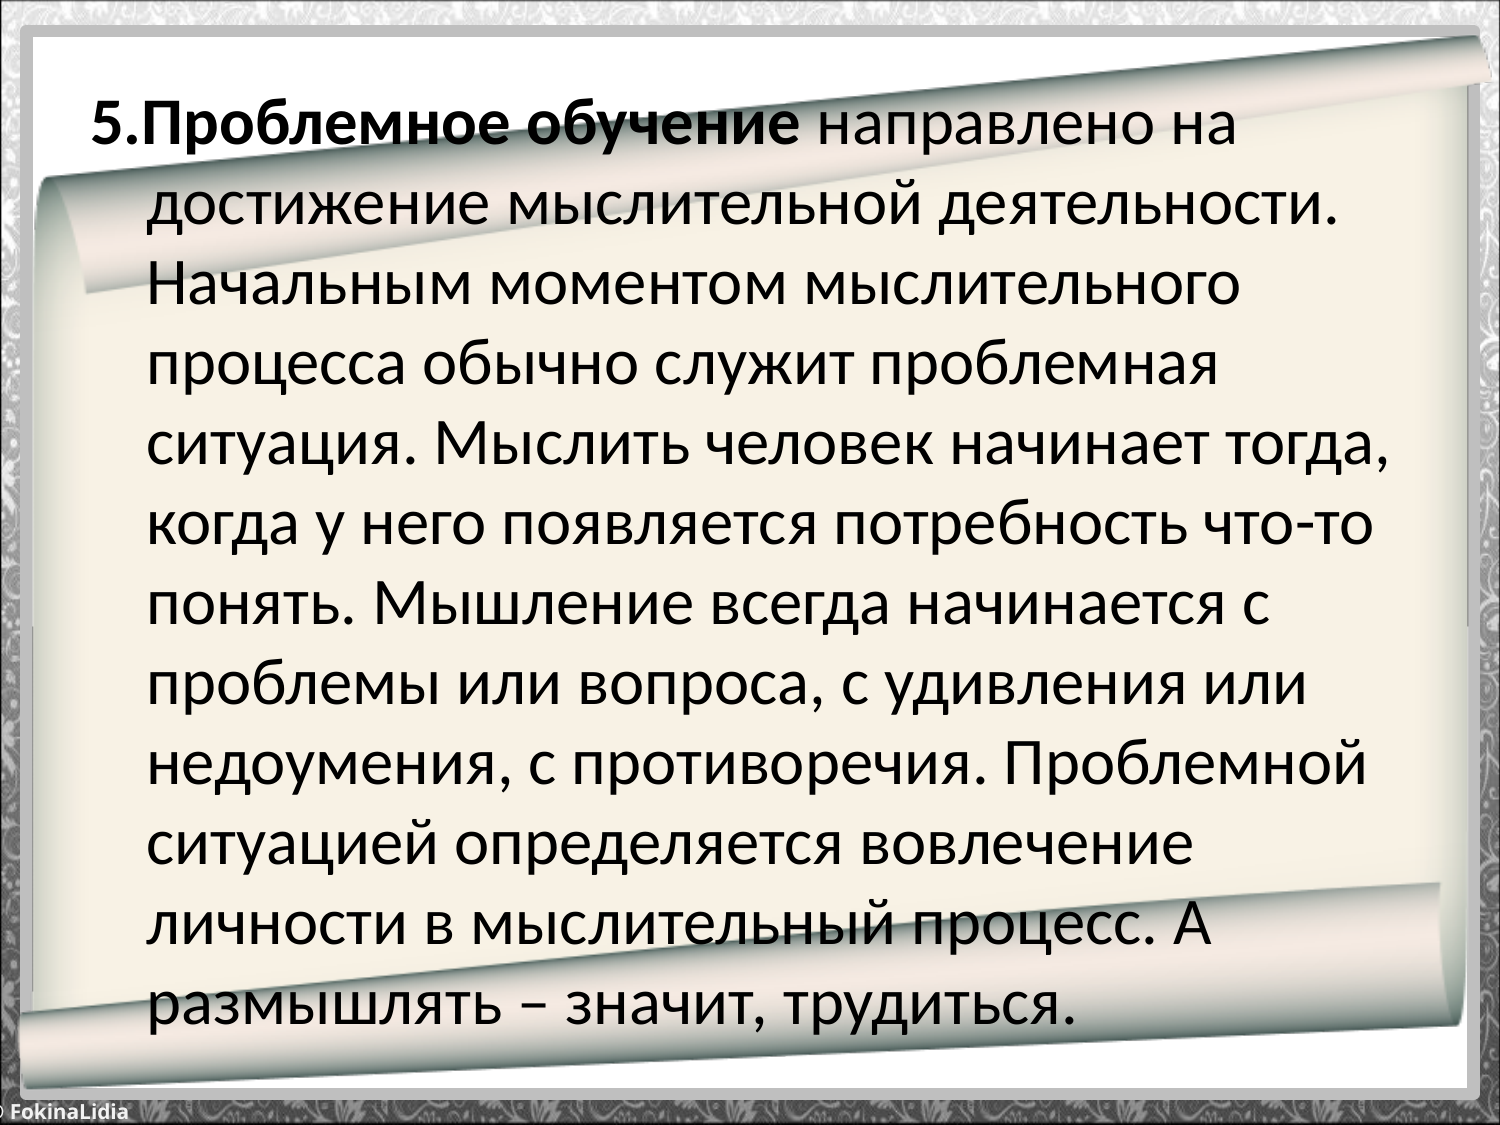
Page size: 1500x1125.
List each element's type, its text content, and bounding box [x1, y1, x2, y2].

list 5.Проблемное обучение направлено на достижение мыслительной деятельности. Начальным моментом мыслительного процесса обычно служит проблемная ситуация. Мыслить человек начинает тогда, когда у него появляется потребность что-то понять. Мышление всегда начинается с проблемы или вопроса, с удивления или недоумения, с противоречия. Проблемной ситуацией определяется вовлечение личности в мыслительный процесс. А размышлять – значит, трудиться. [75, 70, 1425, 1005]
picture [0, 0, 1500, 1125]
